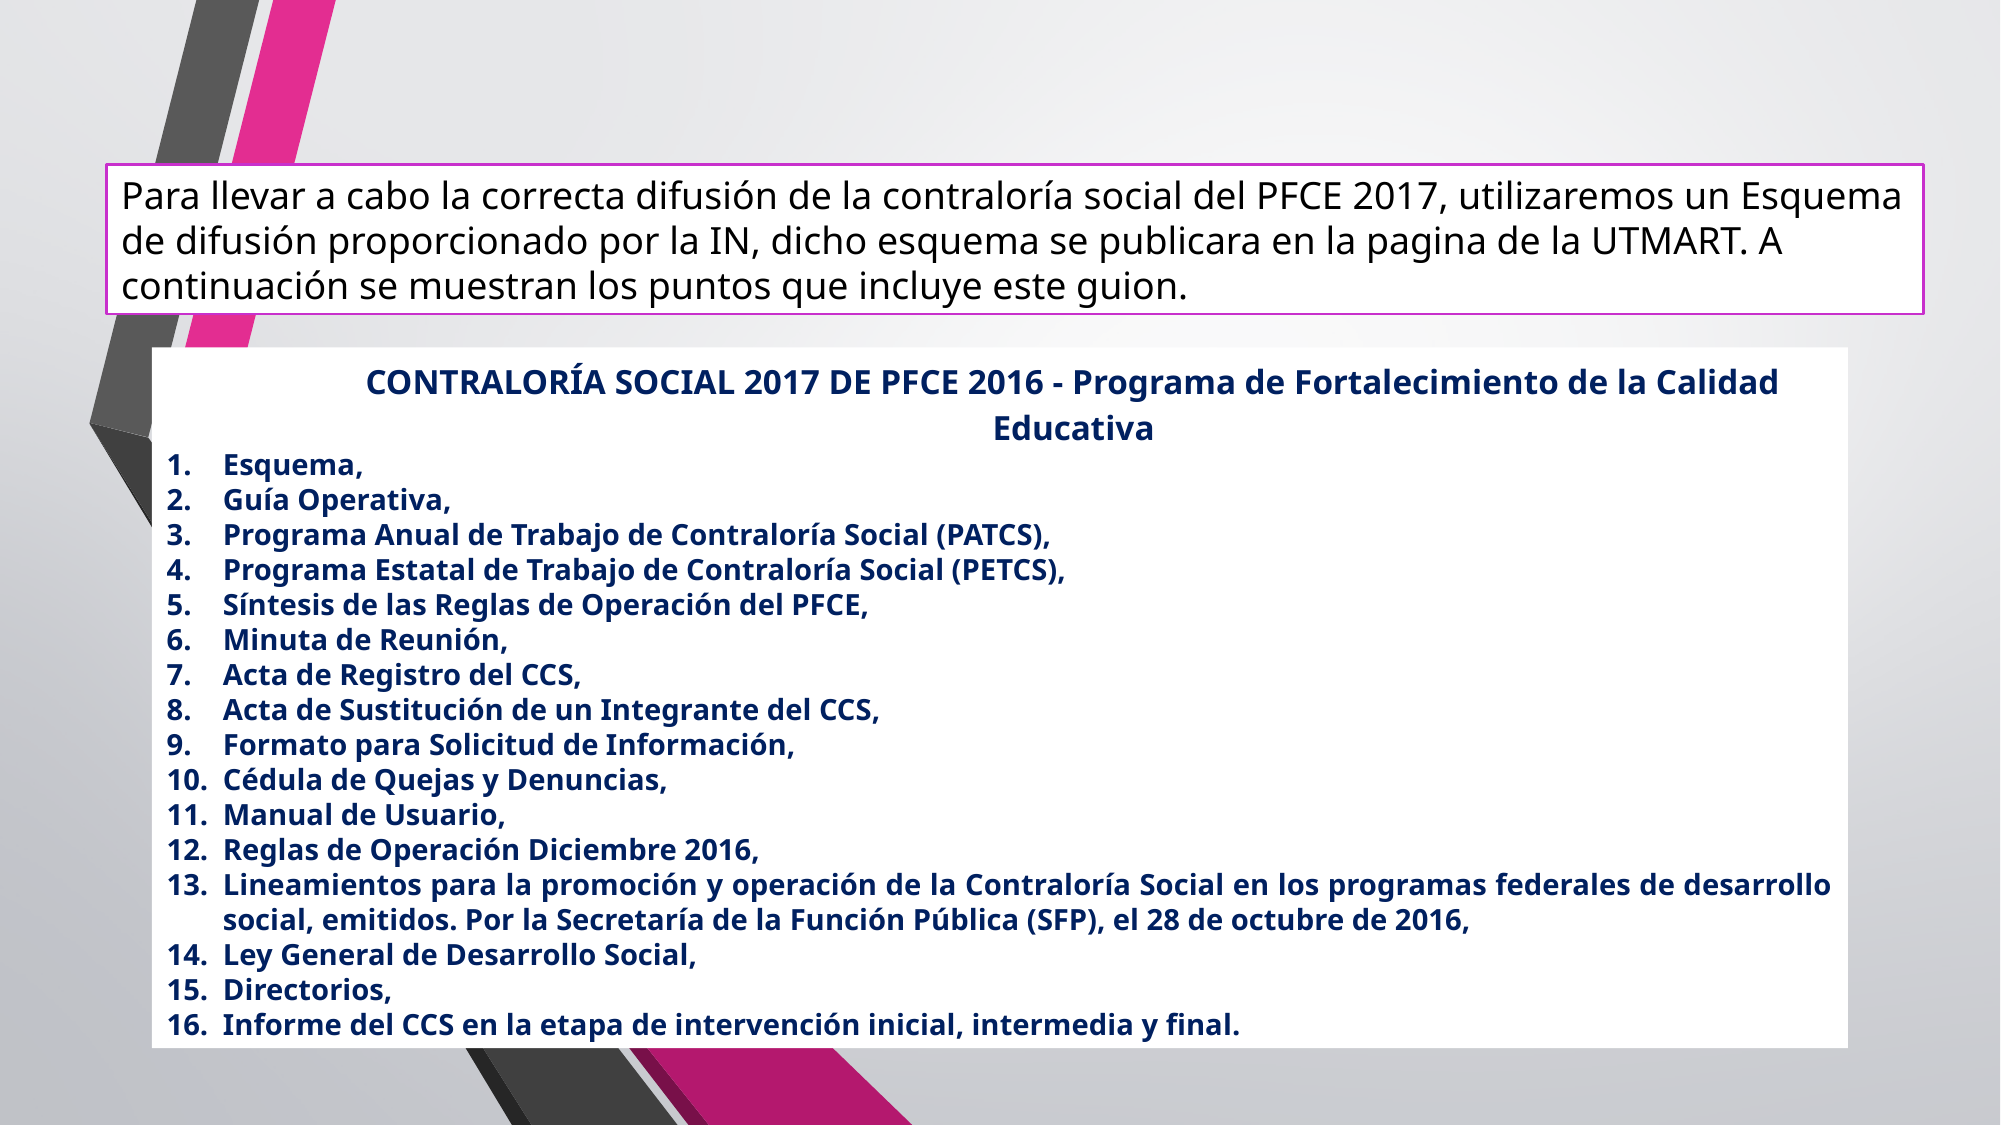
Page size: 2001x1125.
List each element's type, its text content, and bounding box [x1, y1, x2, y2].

text_box CONTRALORÍA SOCIAL 2017 DE PFCE 2016 - Programa de Fortalecimiento de la Calidad Educativa Esquema, Guía Operativa, Programa Anual de Trabajo de Contraloría Social (PATCS), Programa Estatal de Trabajo de Contraloría Social (PETCS), Síntesis de las Reglas de Operación del PFCE, Minuta de Reunión, Acta de Registro del CCS, Acta de Sustitución de un Integrante del CCS, Formato para Solicitud de Información, Cédula de Quejas y Denuncias, Manual de Usuario, Reglas de Operación Diciembre 2016, Lineamientos para la promoción y operación de la Contraloría Social en los programas federales de desarrollo social, emitidos. Por la Secretaría de la Función Pública (SFP), el 28 de octubre de 2016, Ley General de Desarrollo Social, Directorios, Informe del CCS en la etapa de intervención inicial, intermedia y final. [151, 347, 1848, 1049]
text_box Para llevar a cabo la correcta difusión de la contraloría social del PFCE 2017, utilizaremos un Esquema de difusión proporcionado por la IN, dicho esquema se publicara en la pagina de la UTMART. A continuación se muestran los puntos que incluye este guion. [105, 163, 1925, 315]
